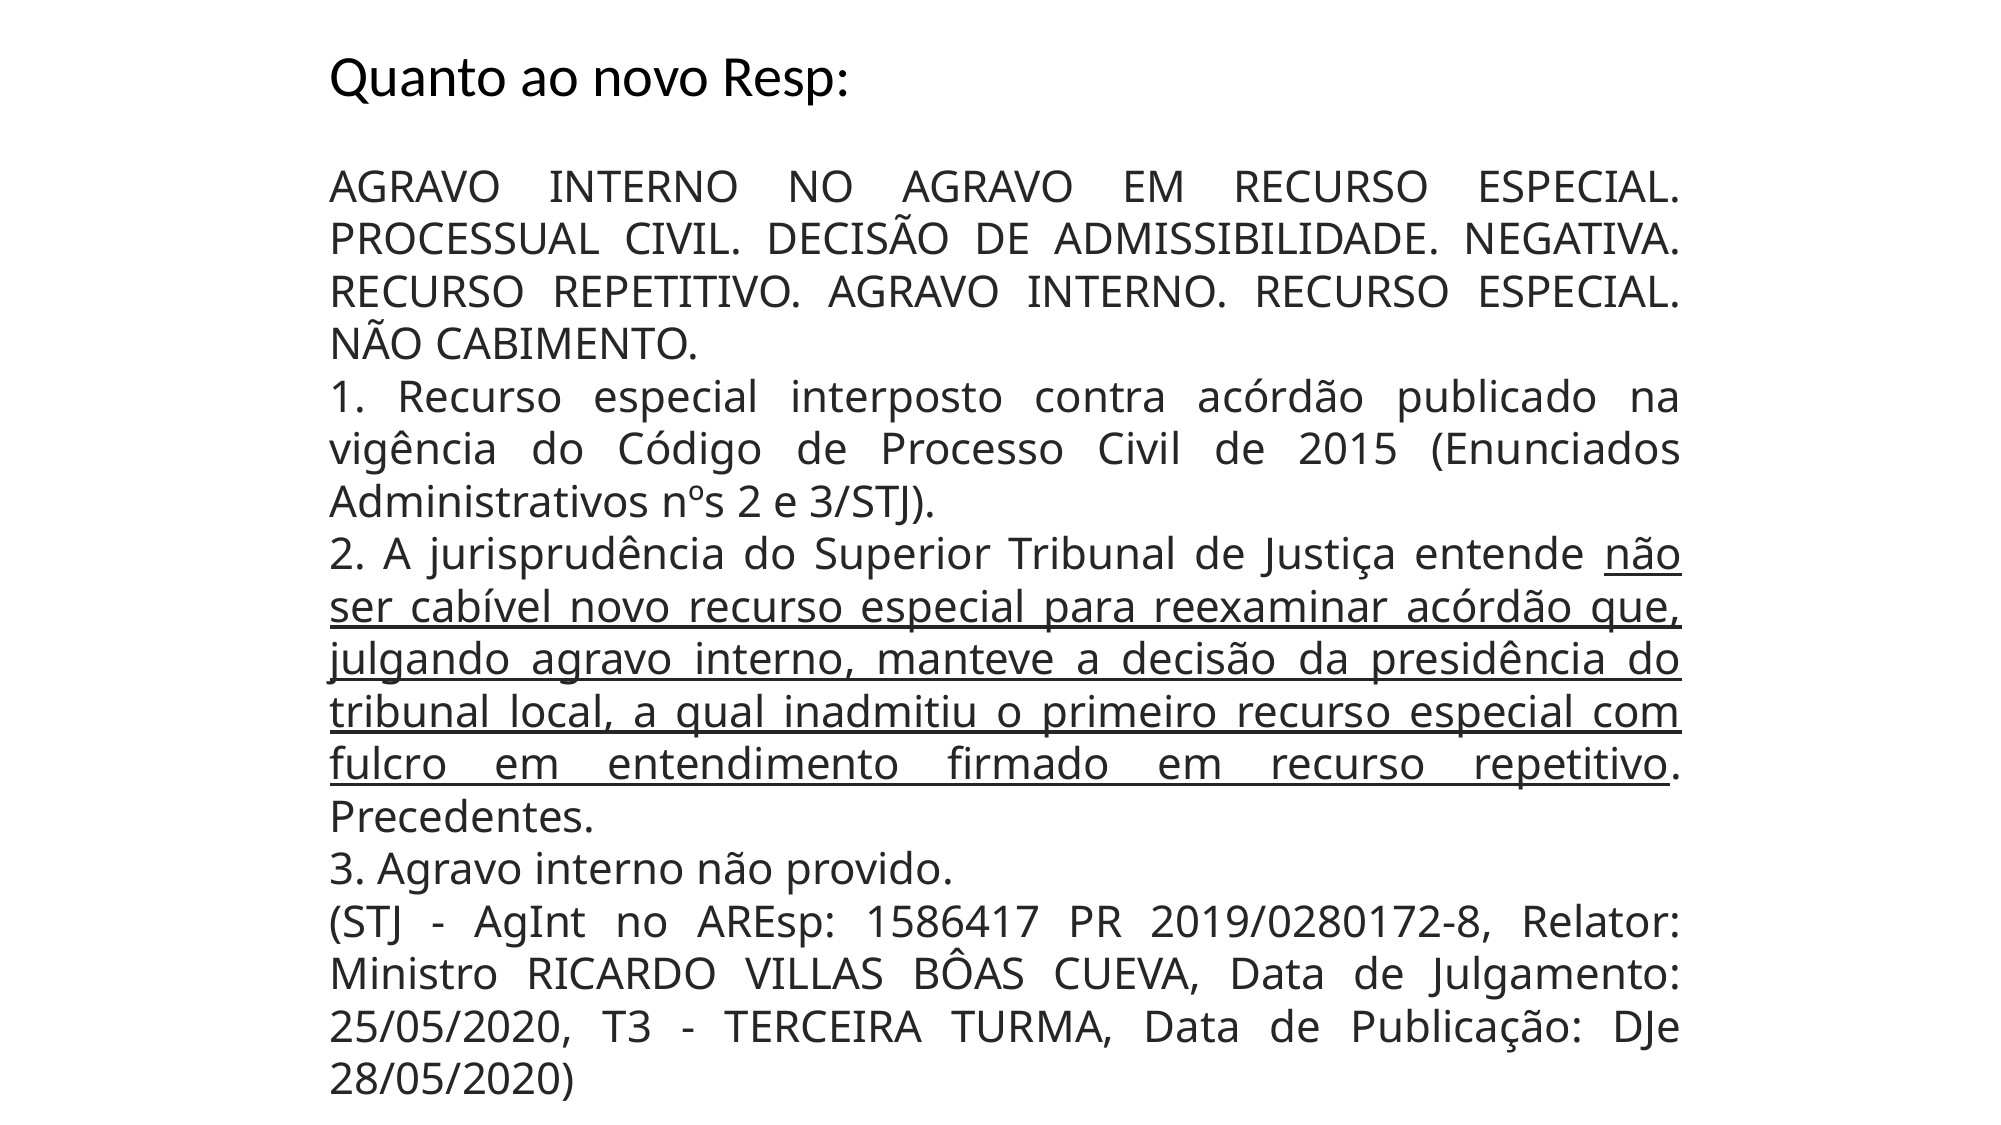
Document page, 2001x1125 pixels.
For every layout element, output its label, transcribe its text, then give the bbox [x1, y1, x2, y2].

text_box Quanto ao novo Resp: AGRAVO INTERNO NO AGRAVO EM RECURSO ESPECIAL. PROCESSUAL CIVIL. DECISÃO DE ADMISSIBILIDADE. NEGATIVA. RECURSO REPETITIVO. AGRAVO INTERNO. RECURSO ESPECIAL. NÃO CABIMENTO. 1. Recurso especial interposto contra acórdão publicado na vigência do Código de Processo Civil de 2015 (Enunciados Administrativos nºs 2 e 3/STJ). 2. A jurisprudência do Superior Tribunal de Justiça entende não ser cabível novo recurso especial para reexaminar acórdão que, julgando agravo interno, manteve a decisão da presidência do tribunal local, a qual inadmitiu o primeiro recurso especial com fulcro em entendimento firmado em recurso repetitivo. Precedentes. 3. Agravo interno não provido. (STJ - AgInt no AREsp: 1586417 PR 2019/0280172-8, Relator: Ministro RICARDO VILLAS BÔAS CUEVA, Data de Julgamento: 25/05/2020, T3 - TERCEIRA TURMA, Data de Publicação: DJe 28/05/2020) [314, 30, 1697, 1125]
